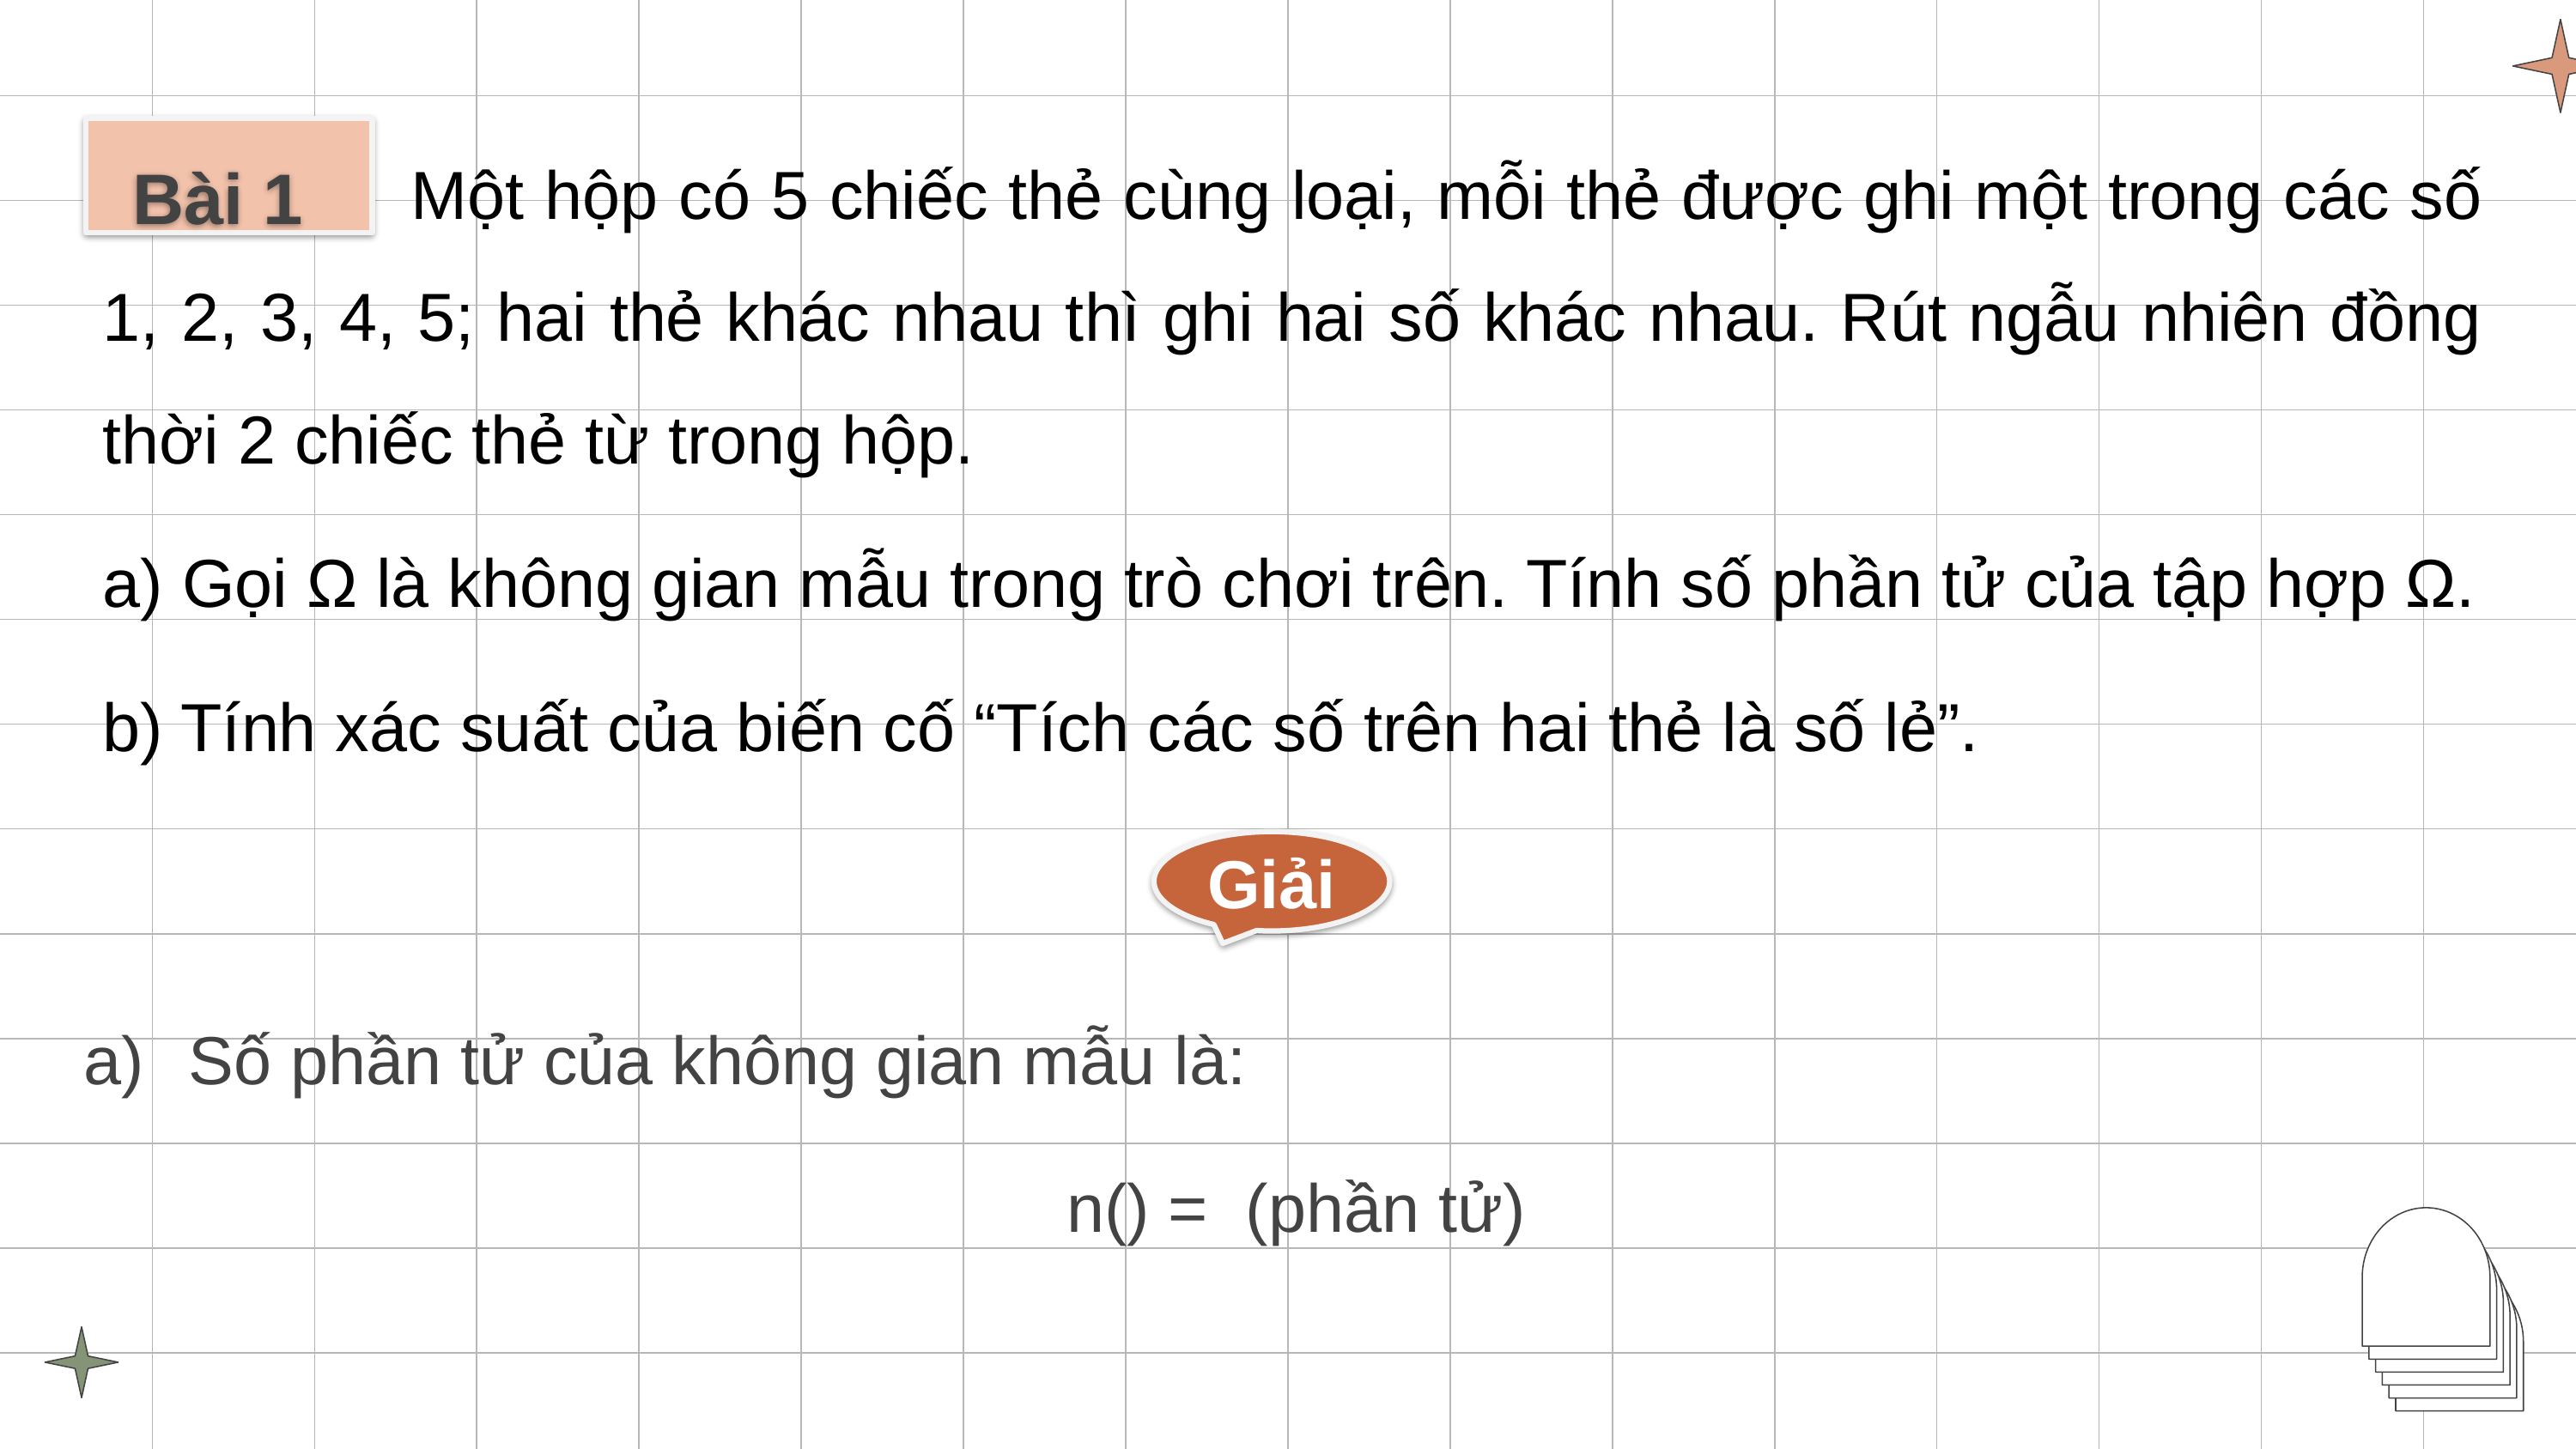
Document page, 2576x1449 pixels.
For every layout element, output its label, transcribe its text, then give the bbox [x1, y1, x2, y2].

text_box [2365, 1203, 2520, 1416]
text_box Giải [1151, 828, 1393, 946]
text_box [2512, 19, 2576, 113]
text_box [45, 1326, 118, 1398]
text_box Một hộp có 5 chiếc thẻ cùng loại, mỗi thẻ được ghi một trong các số 1, 2, 3, 4, 5; hai thẻ khác nhau thì ghi hai số khác nhau. Rút ngẫu nhiên đồng thời 2 chiếc thẻ từ trong hộp. a) Gọi Ω là không gian mẫu trong trò chơi trên. Tính số phần tử của tập hợp Ω. b) Tính xác suất của biến cố “Tích các số trên hai thẻ là số lẻ”. [85, 104, 2501, 772]
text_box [85, 103, 373, 233]
